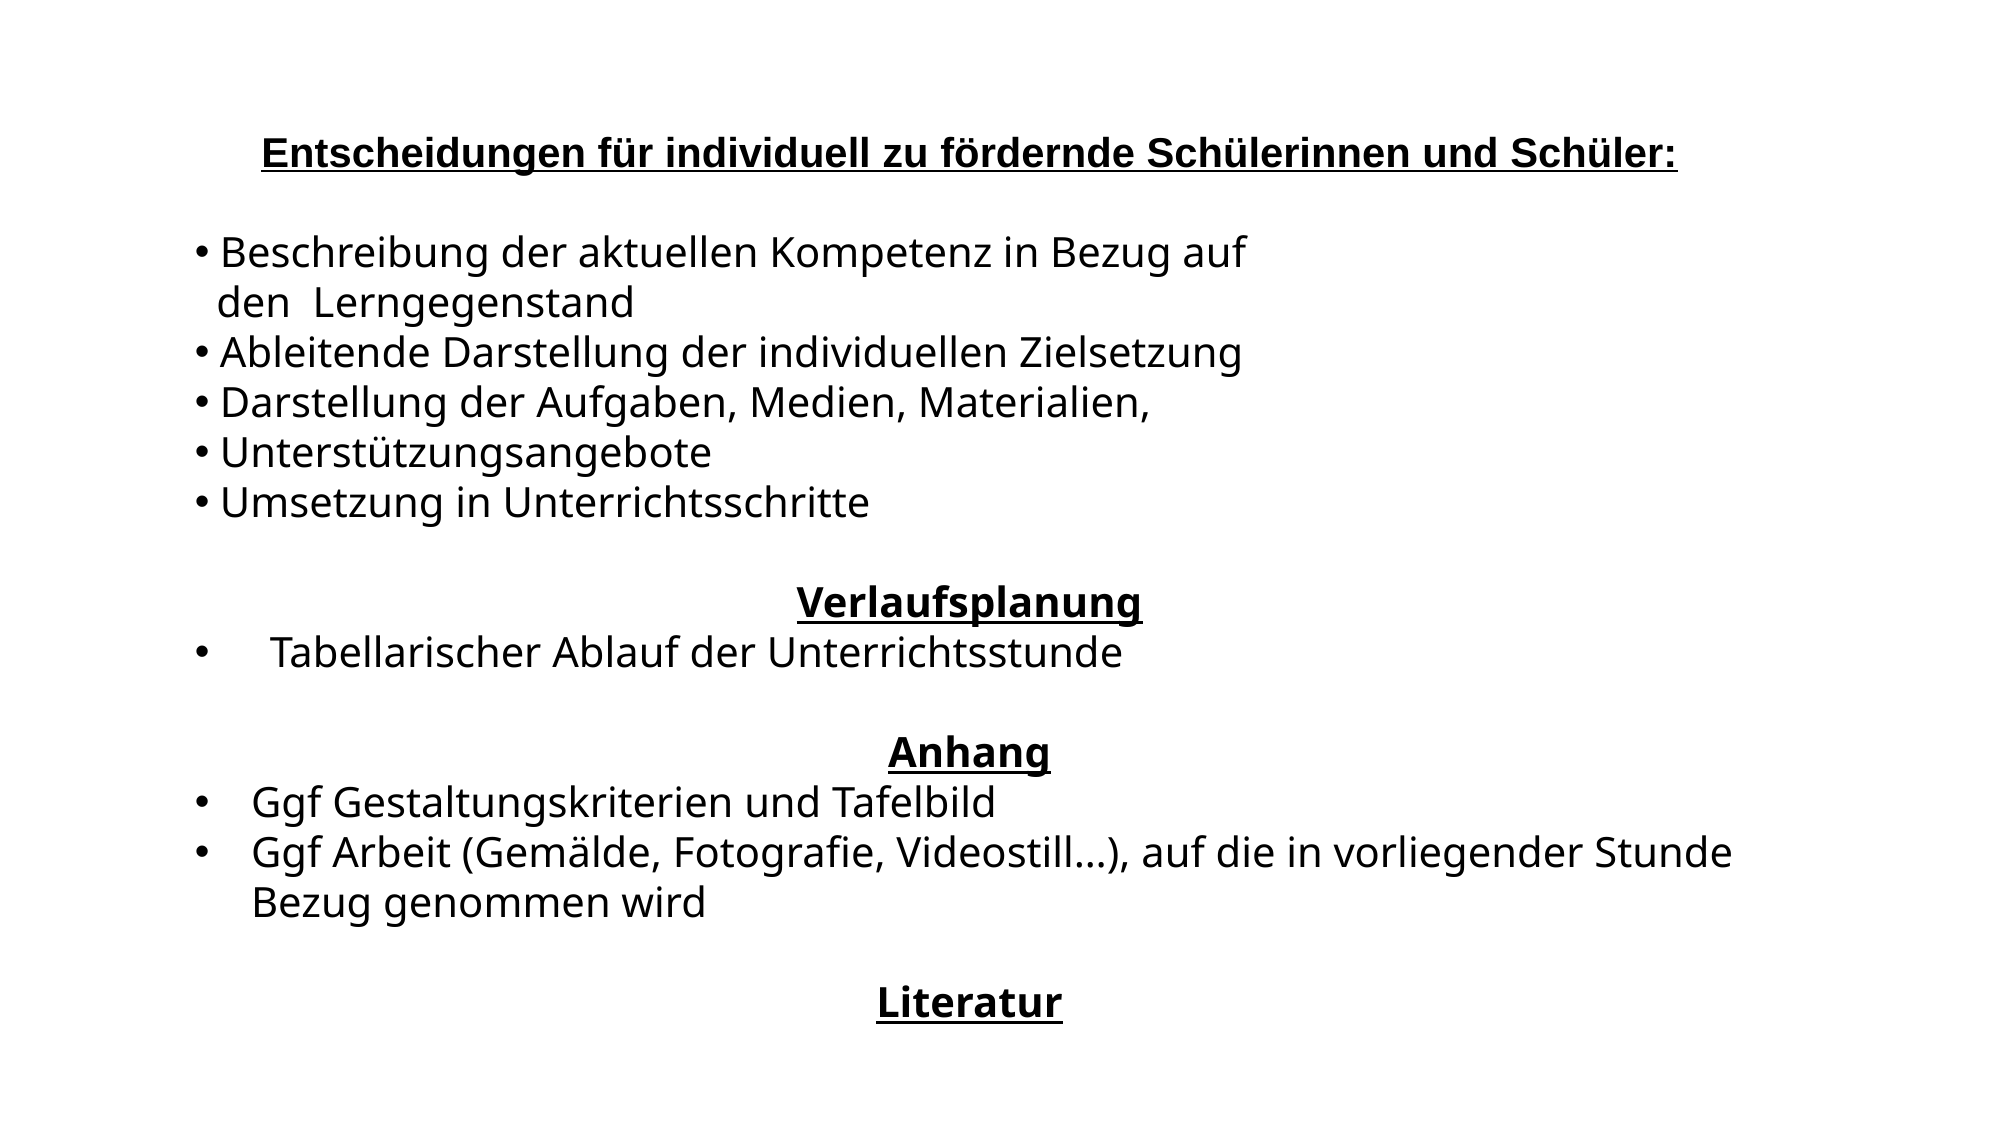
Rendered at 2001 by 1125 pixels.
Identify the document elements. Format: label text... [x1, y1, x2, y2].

text_box Entscheidungen für individuell zu fördernde Schülerinnen und Schüler: Beschreibung der aktuellen Kompetenz in Bezug auf den Lerngegenstand Ableitende Darstellung der individuellen Zielsetzung Darstellung der Aufgaben, Medien, Materialien, Unterstützungsangebote Umsetzung in Unterrichtsschritte Verlaufsplanung Tabellarischer Ablauf der Unterrichtsstunde Anhang Ggf Gestaltungskriterien und Tafelbild Ggf Arbeit (Gemälde, Fotografie, Videostill…), auf die in vorliegender Stunde Bezug genommen wird Literatur [180, 118, 1760, 1084]
